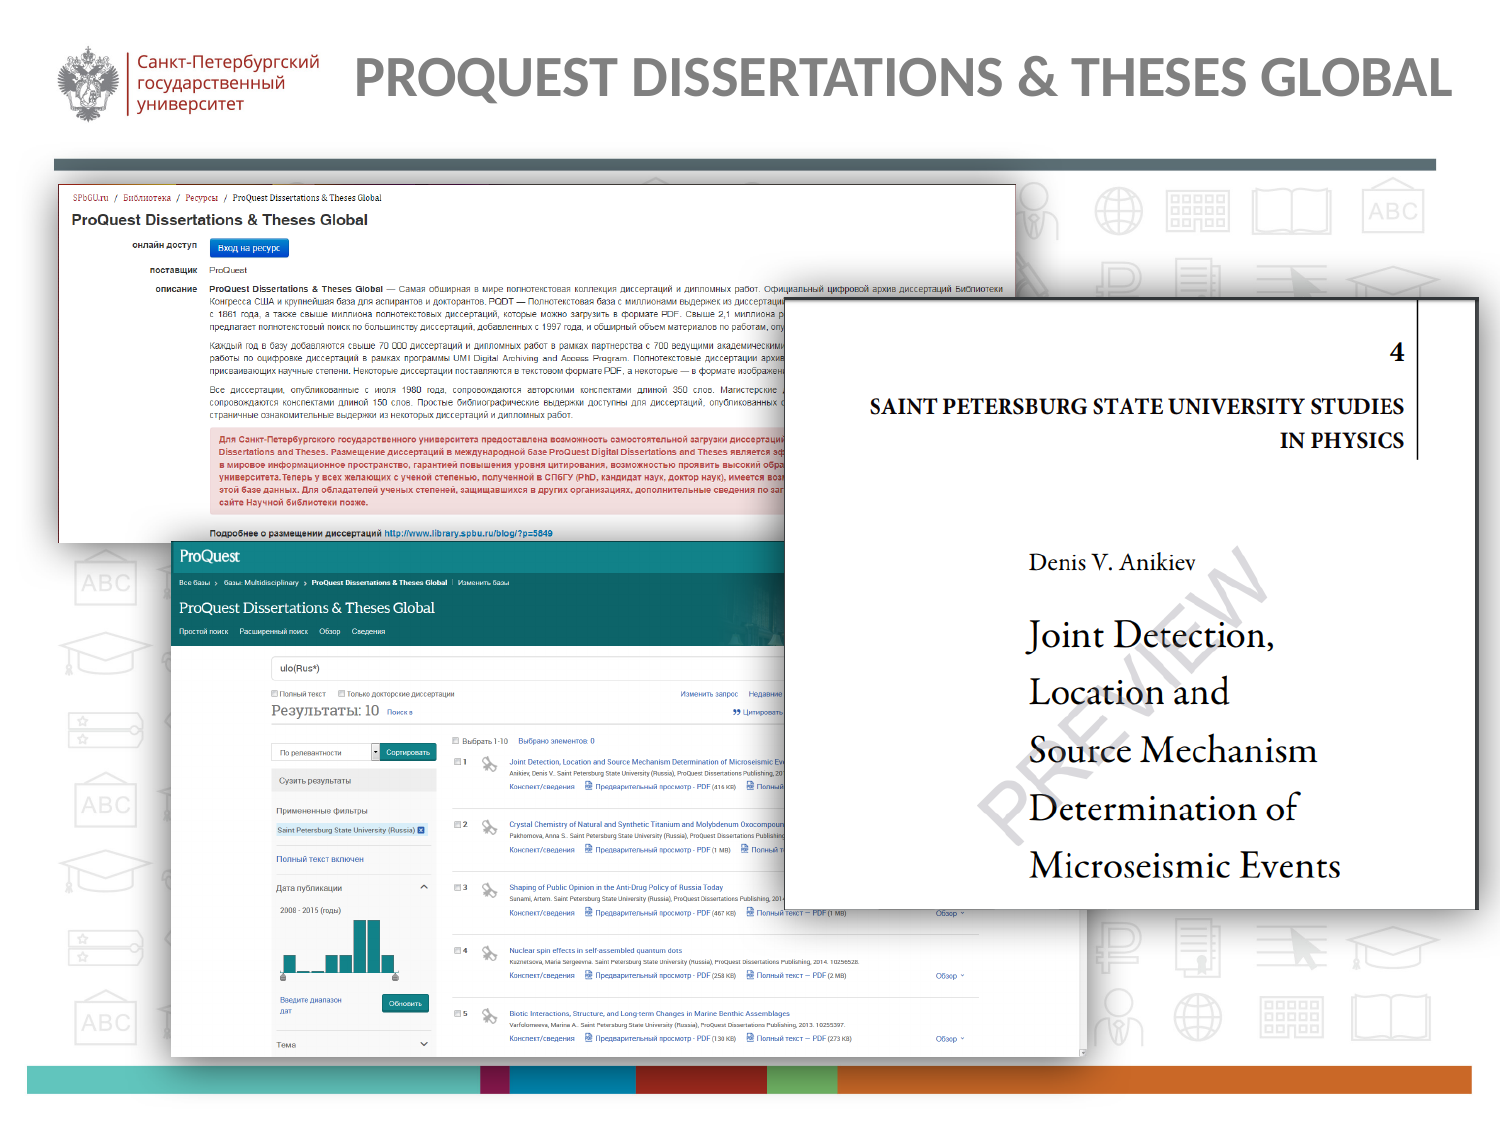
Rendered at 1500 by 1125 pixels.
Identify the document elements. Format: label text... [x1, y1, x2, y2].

picture [0, 0, 1500, 1125]
title ProQuest Dissertations & Theses Global [324, 30, 1483, 124]
